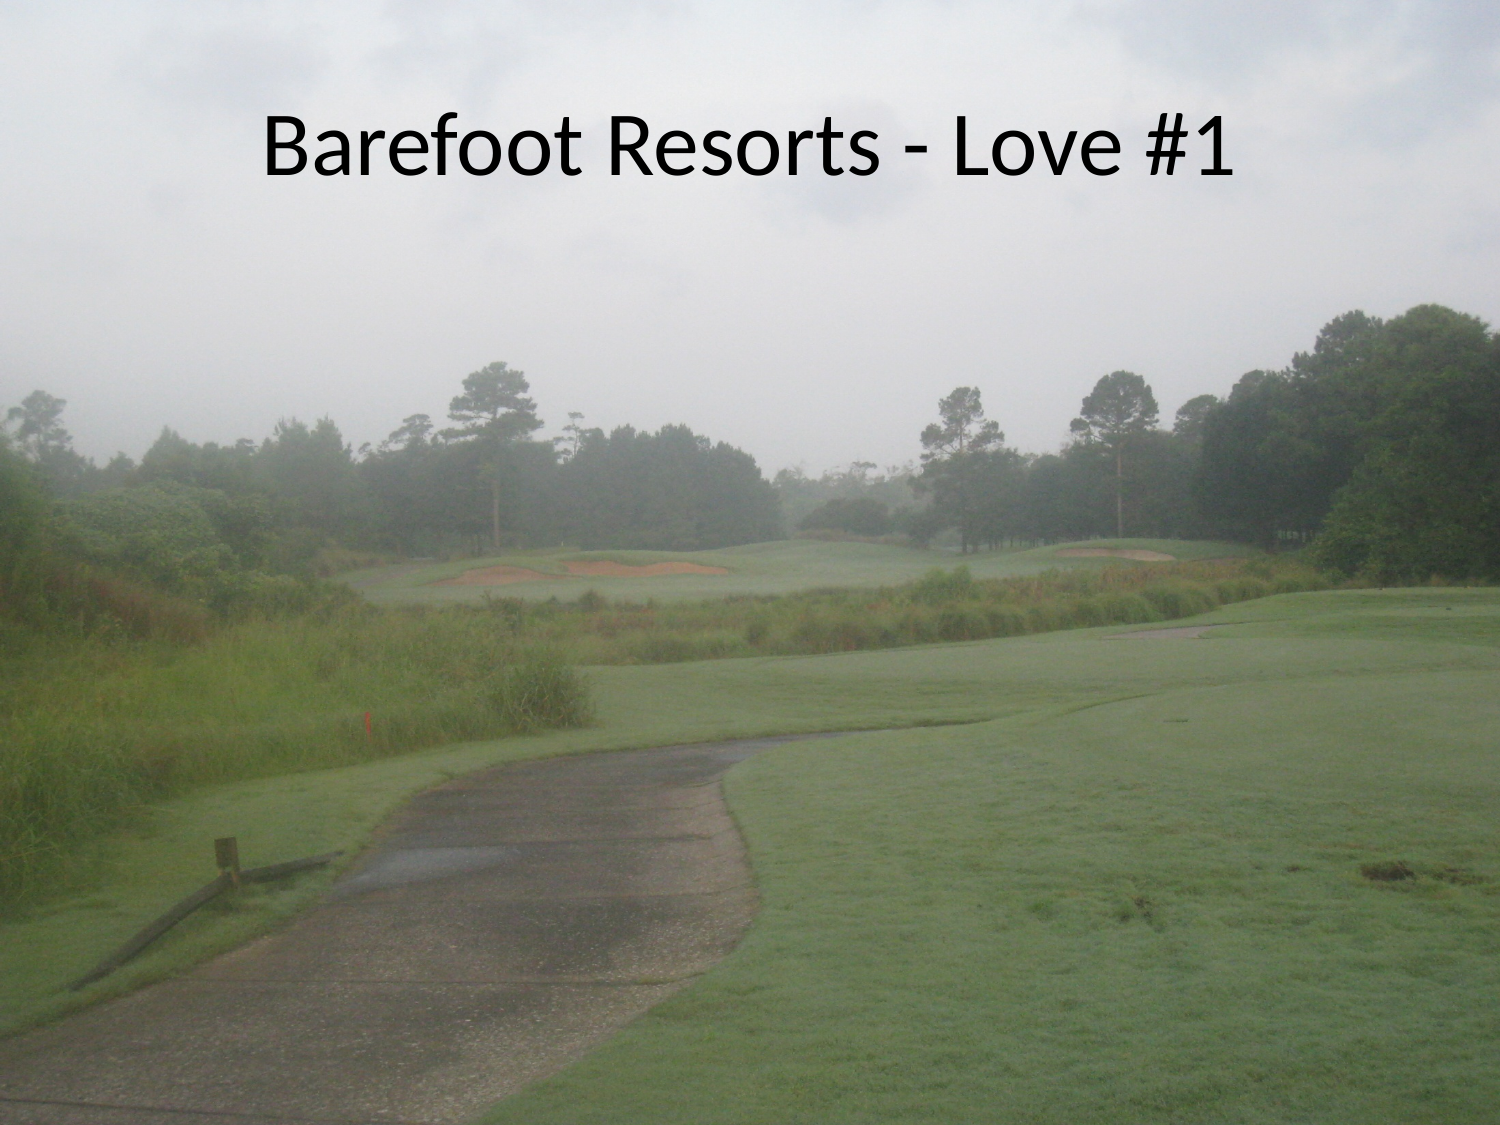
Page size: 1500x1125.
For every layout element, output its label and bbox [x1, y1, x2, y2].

list [0, 0, 1500, 1125]
